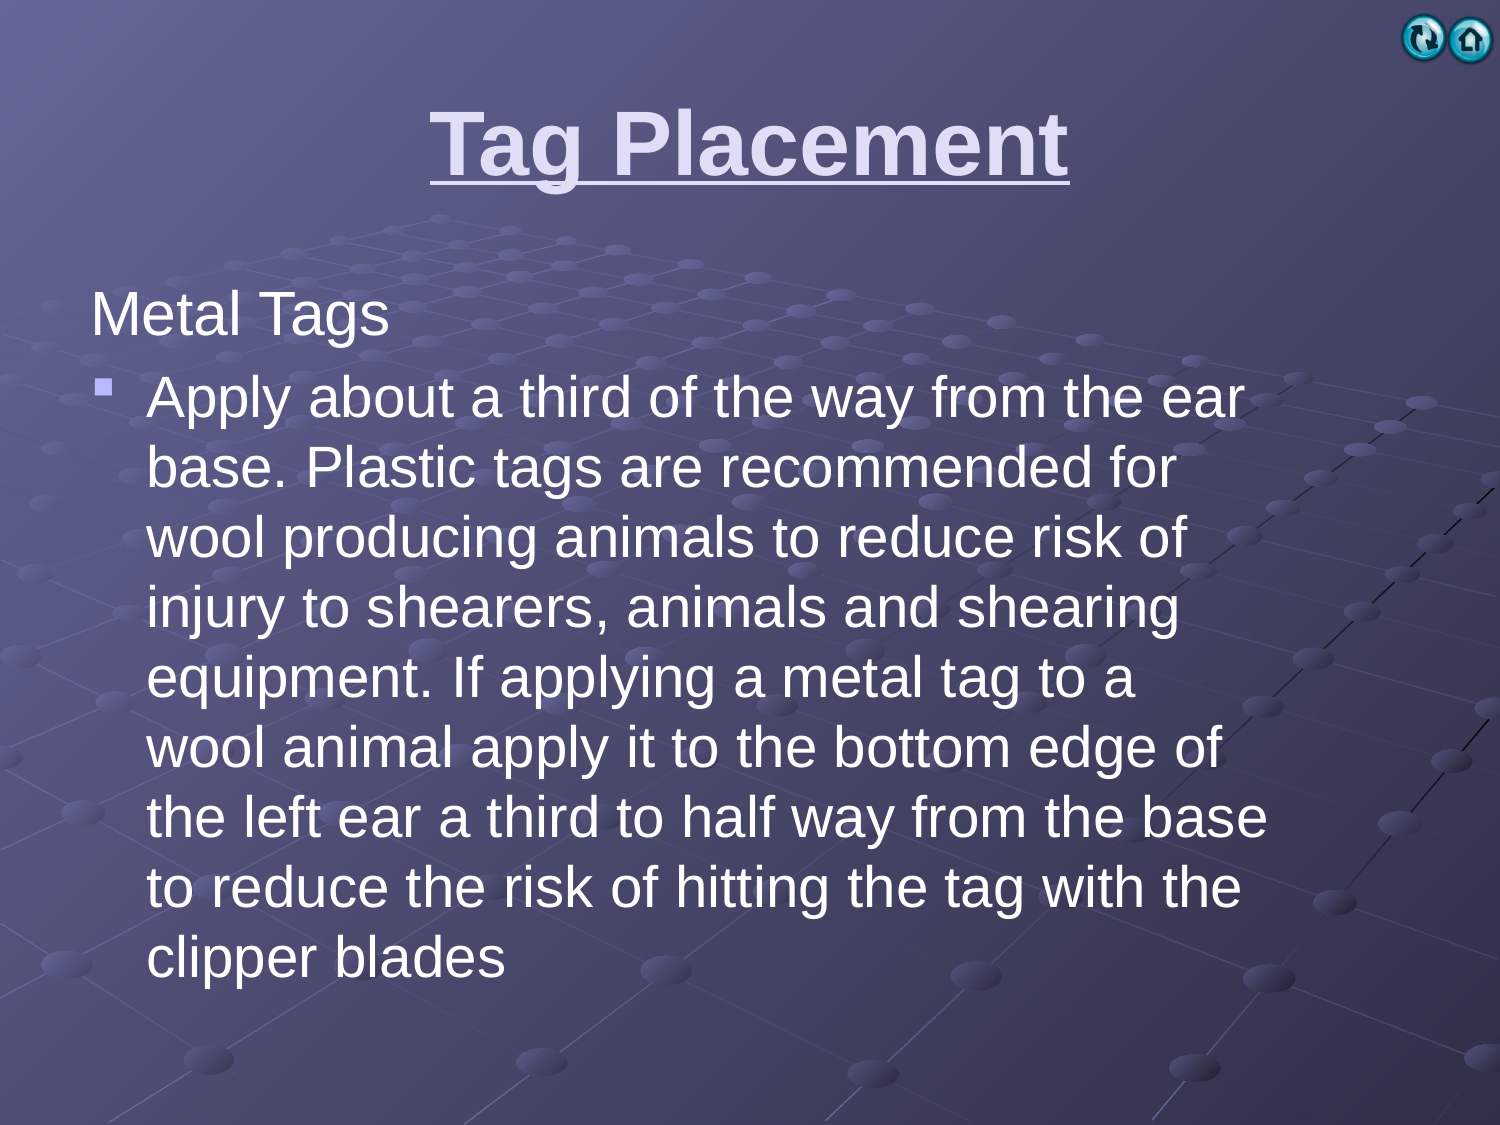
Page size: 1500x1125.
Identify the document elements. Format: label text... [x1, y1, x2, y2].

picture [1398, 12, 1497, 66]
list Metal Tags Apply about a third of the way from the ear base. Plastic tags are recommended for wool producing animals to reduce risk of injury to shearers, animals and shearing equipment. If applying a metal tag to a wool animal apply it to the bottom edge of the left ear a third to half way from the base to reduce the risk of hitting the tag with the clipper blades [74, 264, 1288, 1010]
title Tag Placement [74, 44, 1426, 233]
